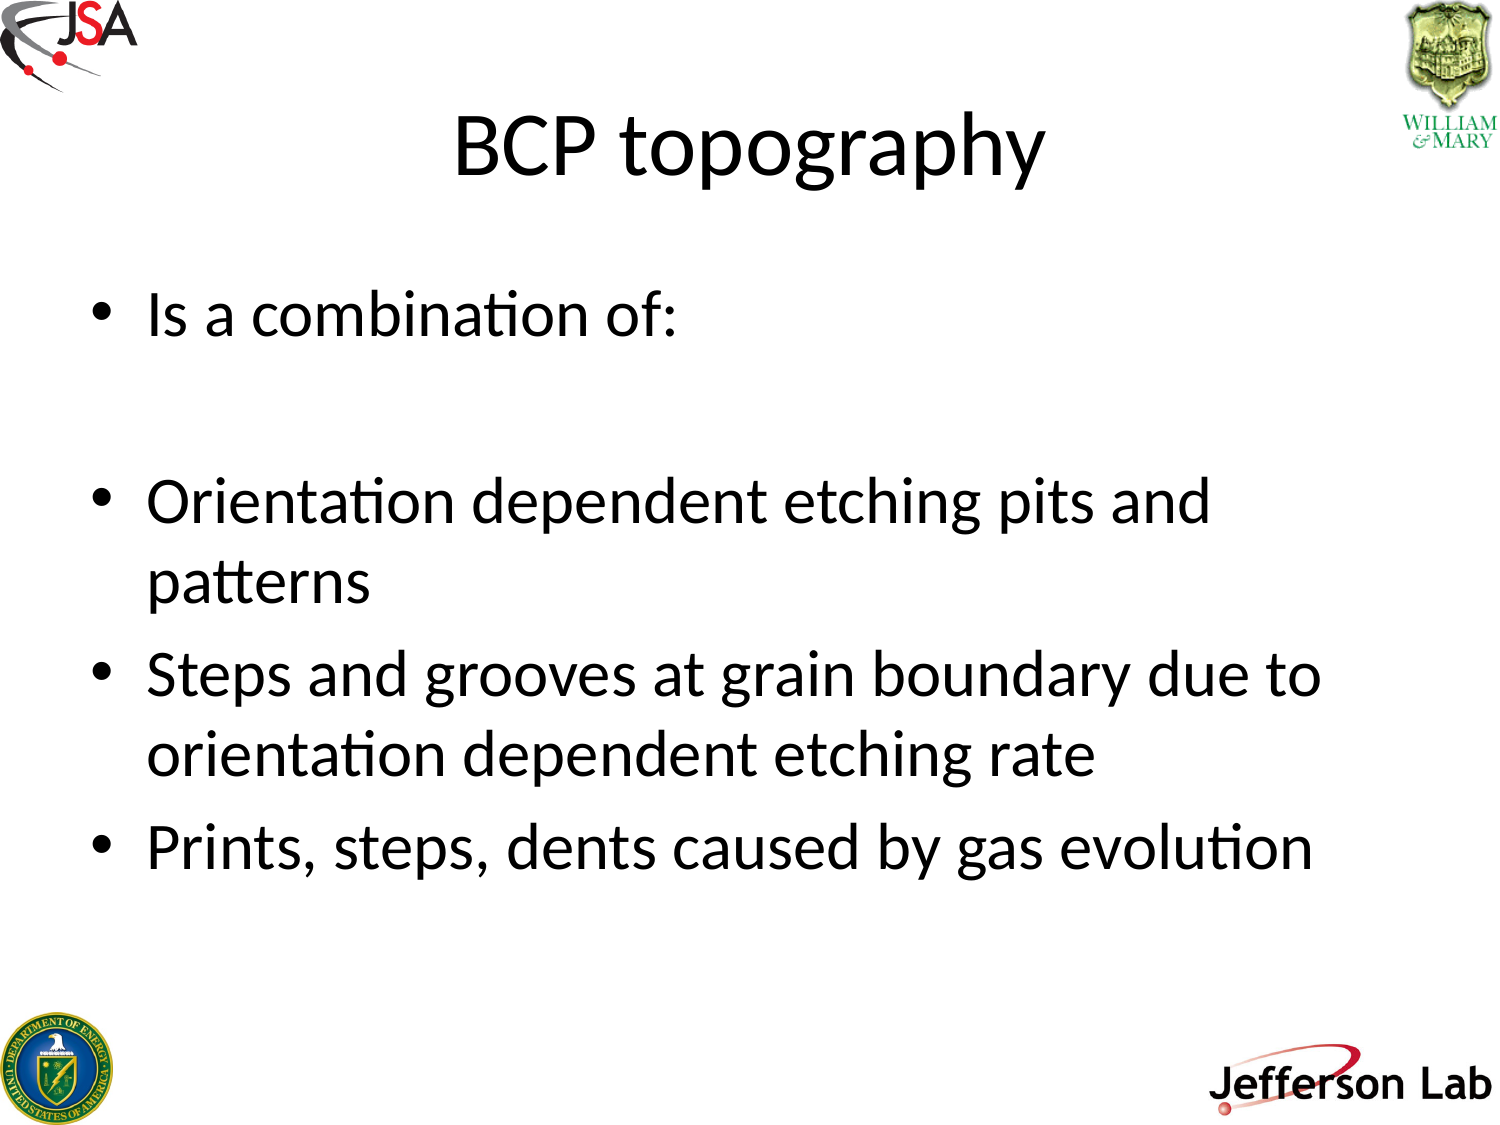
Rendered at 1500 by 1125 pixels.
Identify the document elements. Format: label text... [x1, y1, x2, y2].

picture [1198, 1037, 1500, 1125]
title BCP topography [75, 45, 1425, 233]
picture [0, 0, 138, 93]
list Is a combination of: Orientation dependent etching pits and patterns Steps and grooves at grain boundary due to orientation dependent etching rate Prints, steps, dents caused by gas evolution [75, 262, 1425, 1005]
picture [0, 1012, 113, 1125]
picture [1399, 0, 1500, 149]
